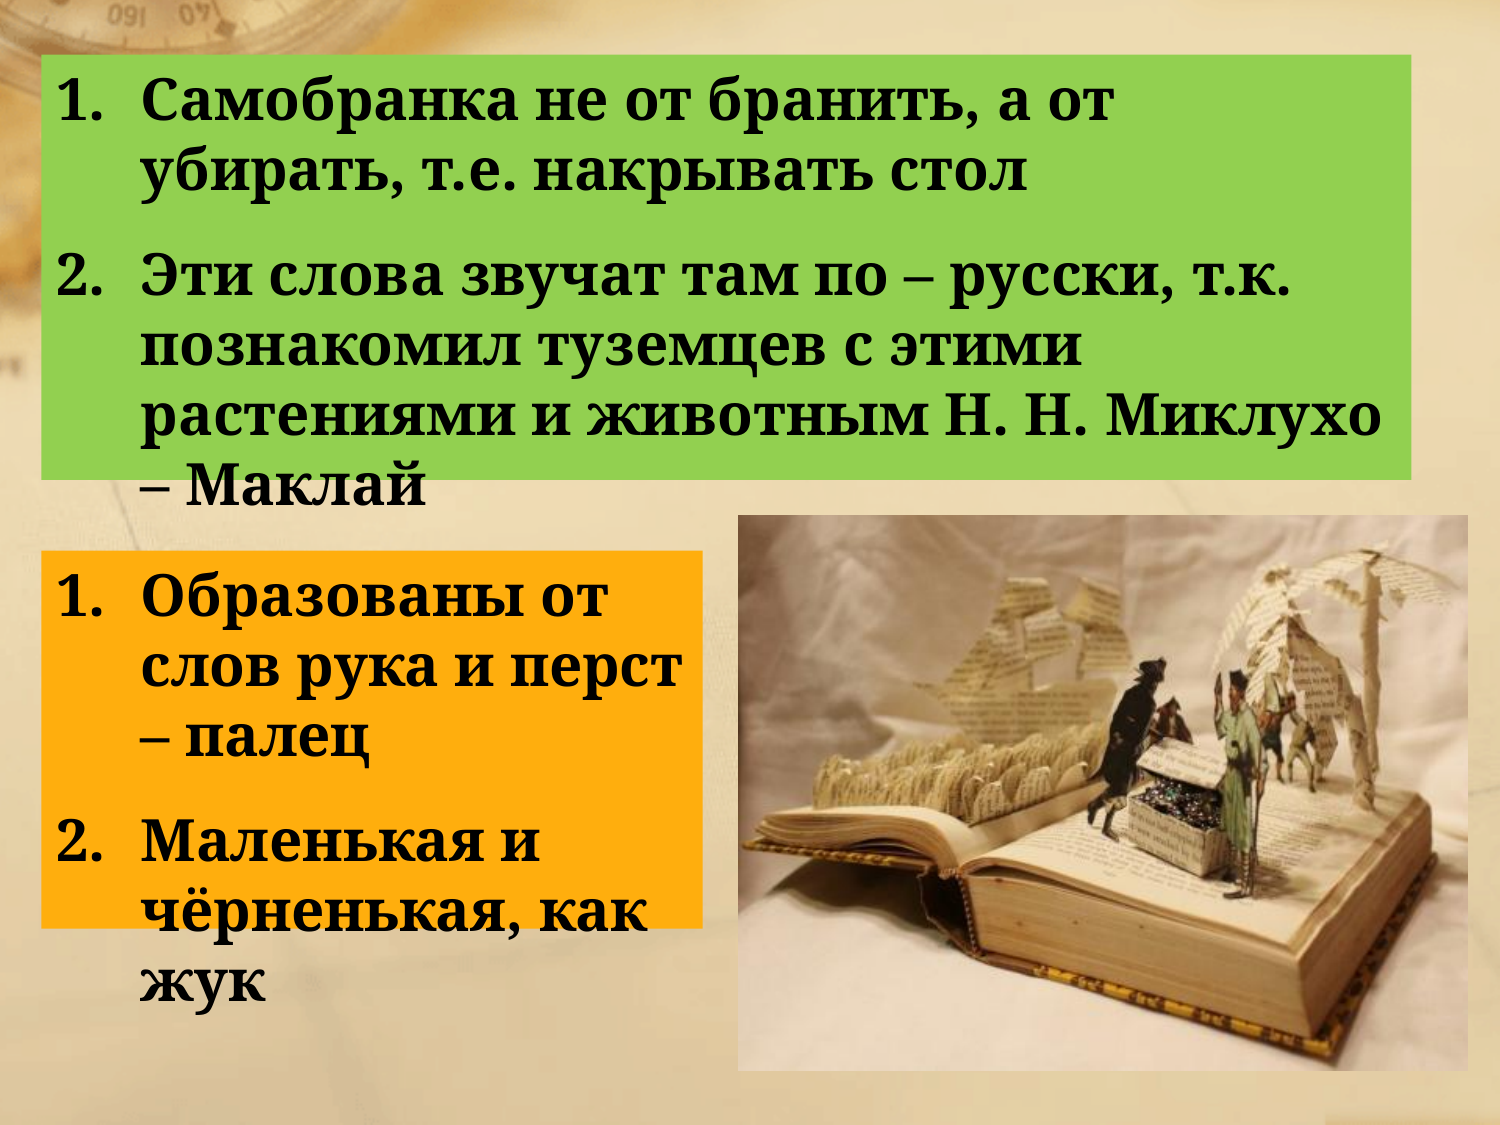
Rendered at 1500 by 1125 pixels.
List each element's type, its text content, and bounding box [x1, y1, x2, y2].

picture [0, 0, 1500, 1125]
list Образованы от слов рука и перст – палец Маленькая и чёрненькая, как жук [41, 550, 703, 929]
list Самобранка не от бранить, а от убирать, т.е. накрывать стол Эти слова звучат там по – русски, т.к. познакомил туземцев с этими растениями и животным Н. Н. Миклухо – Маклай [41, 54, 1412, 481]
